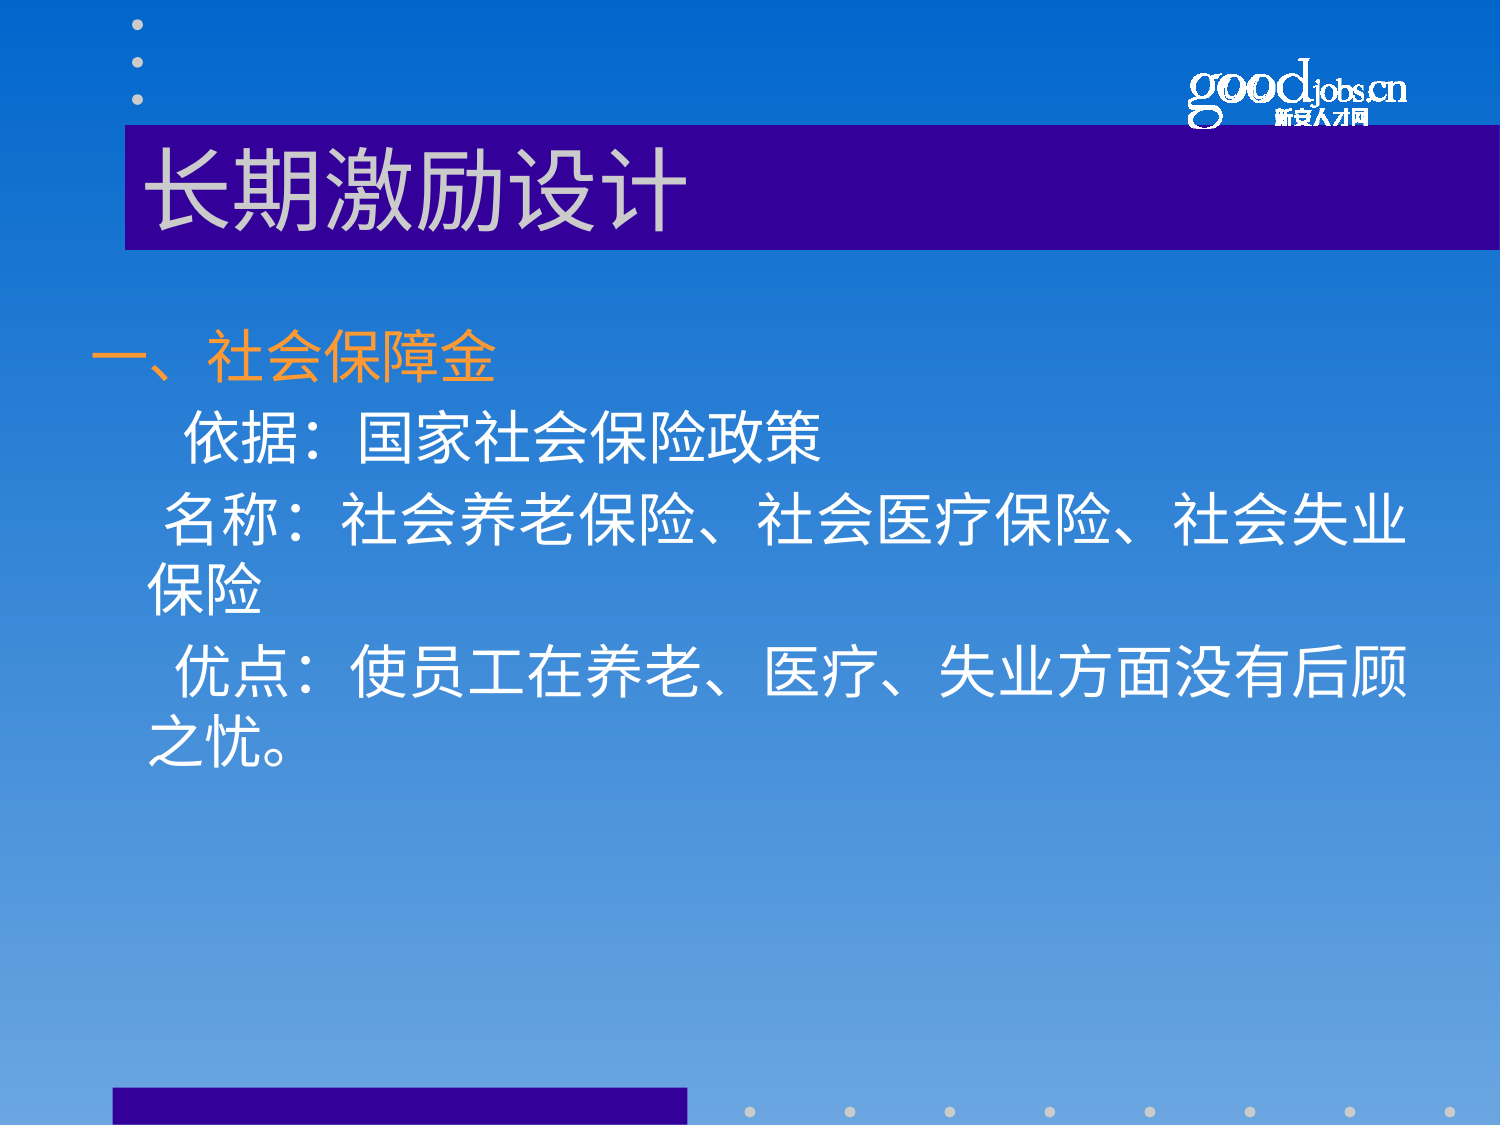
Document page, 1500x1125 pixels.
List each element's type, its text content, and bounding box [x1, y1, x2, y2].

list 一、社会保障金 依据：国家社会保险政策 名称：社会养老保险、社会医疗保险、社会失业保险 优点：使员工在养老、医疗、失业方面没有后顾之忧。 [74, 312, 1426, 963]
picture [1188, 58, 1407, 129]
title 长期激励设计 [124, 124, 1301, 251]
